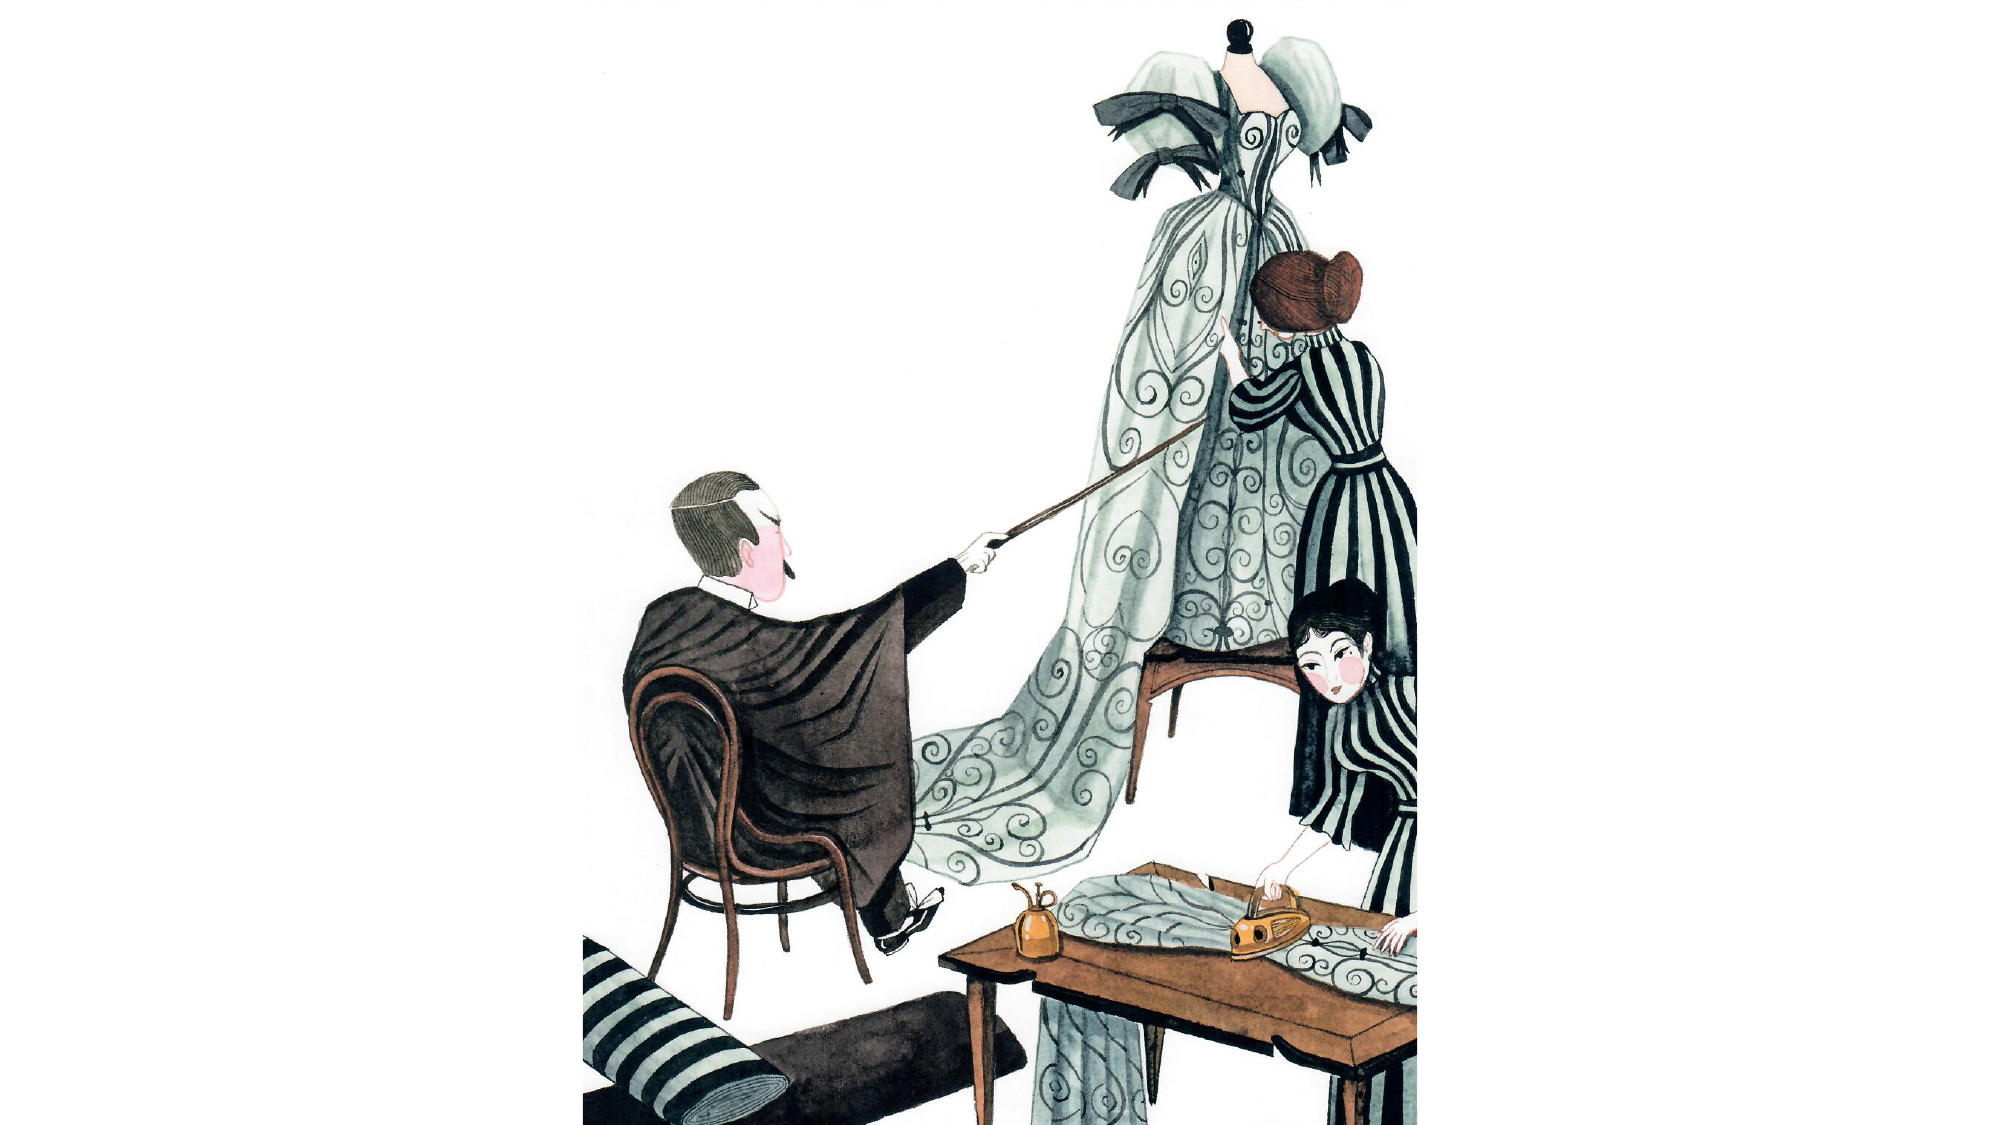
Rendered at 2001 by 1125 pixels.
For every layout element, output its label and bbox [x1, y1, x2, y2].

picture [582, 0, 1418, 1125]
